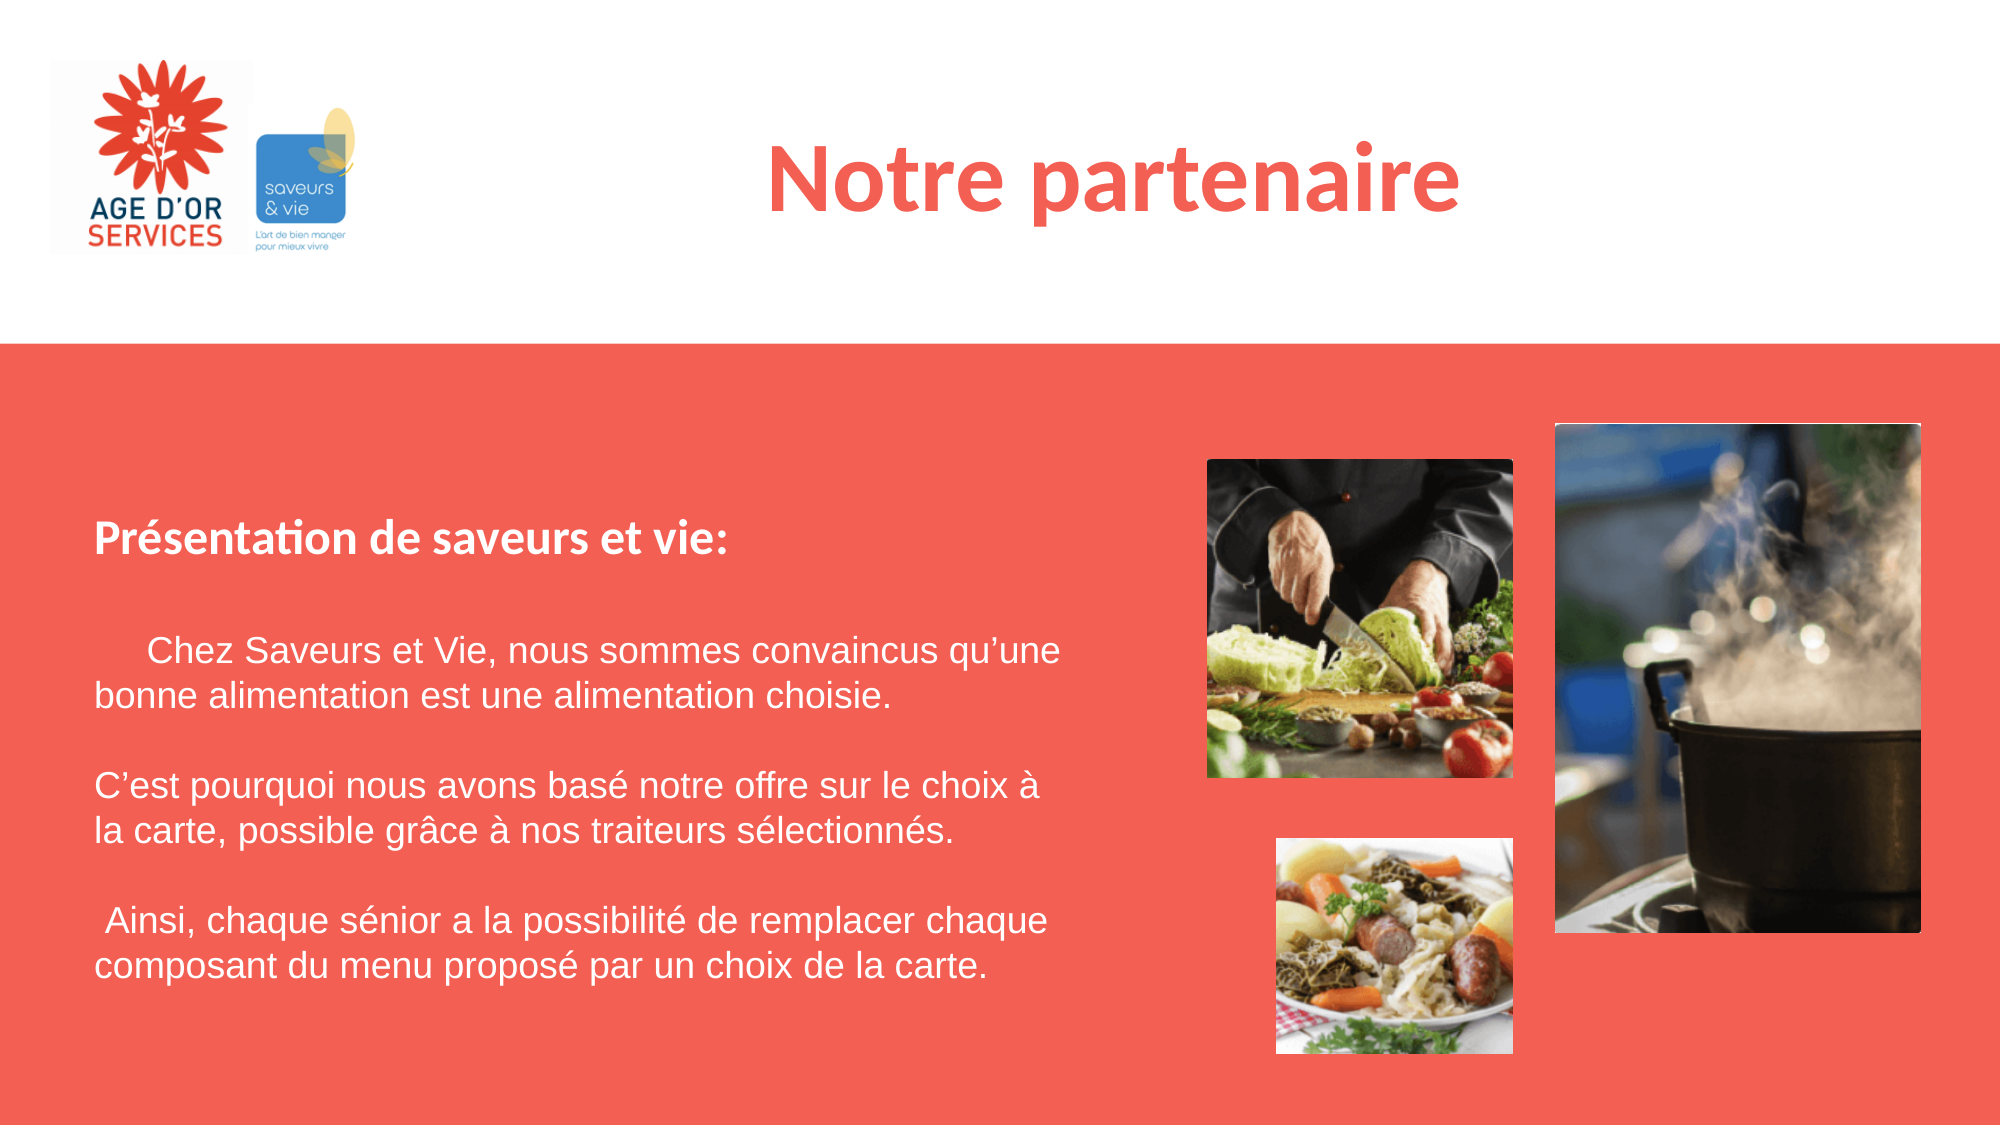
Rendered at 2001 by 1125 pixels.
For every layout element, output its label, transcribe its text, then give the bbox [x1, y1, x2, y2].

text_box Présentation de saveurs et vie: [79, 496, 897, 572]
picture [1207, 459, 1513, 779]
picture [1276, 838, 1513, 1054]
text_box Chez Saveurs et Vie, nous sommes convaincus qu’une bonne alimentation est une alimentation choisie. C’est pourquoi nous avons basé notre offre sur le choix à la carte, possible grâce à nos traiteurs sélectionnés. Ainsi, chaque sénior a la possibilité de remplacer chaque composant du menu proposé par un choix de la carte. [79, 618, 1090, 1039]
picture [1555, 423, 1921, 933]
text_box Notre partenaire [752, 103, 1541, 239]
text_box [0, 0, 2000, 345]
picture [49, 60, 357, 255]
